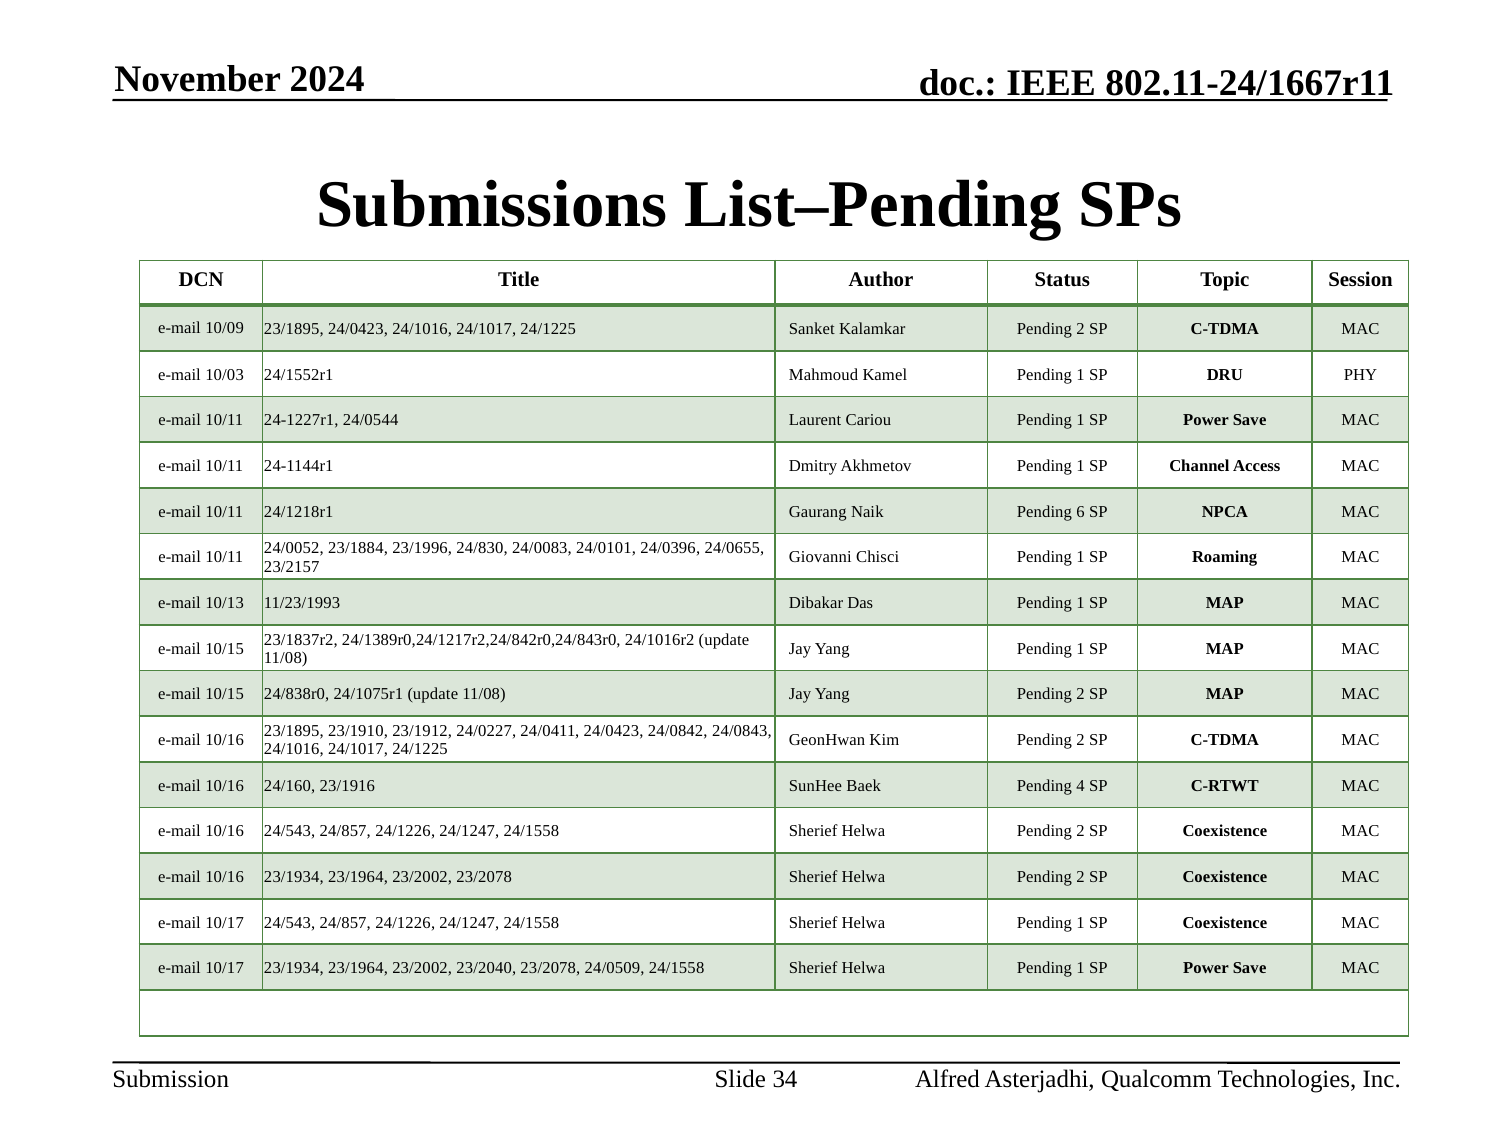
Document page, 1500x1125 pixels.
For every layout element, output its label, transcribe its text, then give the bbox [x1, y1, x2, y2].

table_cell [140, 991, 1408, 1035]
table_cell Pending 2 SP [988, 671, 1137, 715]
table_cell e-mail 10/16 [140, 854, 262, 898]
table_cell e-mail 10/16 [140, 763, 262, 807]
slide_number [114, 54, 423, 100]
table_cell Pending 2 SP [988, 307, 1137, 350]
table_cell e-mail 10/15 [140, 626, 262, 670]
table_cell MAP [1138, 626, 1311, 670]
table_cell Sherief Helwa [776, 945, 987, 989]
table_cell e-mail 10/11 [140, 489, 262, 533]
table_cell Gaurang Naik [776, 489, 987, 533]
table_cell 23/1895, 24/0423, 24/1016, 24/1017, 24/1225 [263, 307, 774, 350]
table_cell 24-1144r1 [263, 443, 774, 487]
table_cell Dibakar Das [776, 580, 987, 624]
table_header Title [263, 261, 774, 303]
table_cell Pending 1 SP [988, 352, 1137, 396]
table_cell e-mail 10/11 [140, 397, 262, 441]
table_cell e-mail 10/11 [140, 534, 262, 578]
table_cell MAC [1313, 854, 1408, 898]
table_cell Pending 1 SP [988, 397, 1137, 441]
table_cell Pending 4 SP [988, 763, 1137, 807]
table_cell e-mail 10/11 [140, 443, 262, 487]
table_cell 23/1837r2, 24/1389r0,24/1217r2,24/842r0,24/843r0, 24/1016r2 (update 11/08) [263, 626, 774, 670]
table_cell Jay Yang [776, 626, 987, 670]
table_cell MAP [1138, 580, 1311, 624]
table_cell Coexistence [1138, 808, 1311, 852]
table_cell MAC [1313, 489, 1408, 533]
table_cell 24/1552r1 [263, 352, 774, 396]
table_cell e-mail 10/15 [140, 671, 262, 715]
table_cell Sherief Helwa [776, 854, 987, 898]
table_cell 24-1227r1, 24/0544 [263, 397, 774, 441]
table_cell MAC [1313, 397, 1408, 441]
table_cell Pending 1 SP [988, 945, 1137, 989]
table_cell Pending 6 SP [988, 489, 1137, 533]
table_cell 23/1934, 23/1964, 23/2002, 23/2040, 23/2078, 24/0509, 24/1558 [263, 945, 774, 989]
table_cell Dmitry Akhmetov [776, 443, 987, 487]
table_cell e-mail 10/16 [140, 808, 262, 852]
table_cell MAC [1313, 580, 1408, 624]
table_cell C-RTWT [1138, 763, 1311, 807]
table_cell Pending 1 SP [988, 626, 1137, 670]
table_cell 23/1895, 23/1910, 23/1912, 24/0227, 24/0411, 24/0423, 24/0842, 24/0843, 24/1016, 24/1017, 24/1225 [263, 717, 774, 761]
table_header Session [1313, 261, 1408, 303]
table_cell NPCA [1138, 489, 1311, 533]
table_cell MAC [1313, 900, 1408, 943]
table_cell Giovanni Chisci [776, 534, 987, 578]
table_cell Sherief Helwa [776, 900, 987, 943]
table_cell Jay Yang [776, 671, 987, 715]
table_header DCN [140, 261, 262, 303]
table_cell Sanket Kalamkar [776, 307, 987, 350]
table_cell e-mail 10/13 [140, 580, 262, 624]
slide_number Slide 34 [712, 1061, 800, 1123]
table_cell Pending 1 SP [988, 534, 1137, 578]
table_cell MAC [1313, 763, 1408, 807]
table_cell MAP [1138, 671, 1311, 715]
table_cell 23/1934, 23/1964, 23/2002, 23/2078 [263, 854, 774, 898]
table_cell MAC [1313, 626, 1408, 670]
table_cell Coexistence [1138, 854, 1311, 898]
table_cell e-mail 10/16 [140, 717, 262, 761]
table_cell Pending 1 SP [988, 900, 1137, 943]
table_cell MAC [1313, 443, 1408, 487]
table_cell Pending 2 SP [988, 854, 1137, 898]
table_cell 24/1218r1 [263, 489, 774, 533]
table_cell Roaming [1138, 534, 1311, 578]
table_cell MAC [1313, 717, 1408, 761]
table_cell e-mail 10/03 [140, 352, 262, 396]
table_cell e-mail 10/17 [140, 945, 262, 989]
table_cell MAC [1313, 671, 1408, 715]
table_cell Coexistence [1138, 900, 1311, 943]
table_cell C-TDMA [1138, 717, 1311, 761]
table_cell C-TDMA [1138, 307, 1311, 350]
table_cell Pending 1 SP [988, 443, 1137, 487]
table_cell Pending 1 SP [988, 580, 1137, 624]
table_cell Pending 2 SP [988, 808, 1137, 852]
table_cell 24/0052, 23/1884, 23/1996, 24/830, 24/0083, 24/0101, 24/0396, 24/0655, 23/2157 [263, 534, 774, 578]
table_cell e-mail 10/09 [140, 307, 262, 350]
table_cell SunHee Baek [776, 763, 987, 807]
table_header Status [988, 261, 1137, 303]
table_cell Laurent Cariou [776, 397, 987, 441]
table_cell PHY [1313, 352, 1408, 396]
table_cell Sherief Helwa [776, 808, 987, 852]
table_header Author [776, 261, 987, 303]
table_cell Mahmoud Kamel [776, 352, 987, 396]
title Submissions List–Pending SPs [112, 112, 1388, 288]
table_cell MAC [1313, 307, 1408, 350]
table_cell Channel Access [1138, 443, 1311, 487]
table_cell 24/543, 24/857, 24/1226, 24/1247, 24/1558 [263, 900, 774, 943]
table_cell 24/160, 23/1916 [263, 763, 774, 807]
table_cell MAC [1313, 808, 1408, 852]
table_cell 11/23/1993 [263, 580, 774, 624]
table_cell GeonHwan Kim [776, 717, 987, 761]
table_cell 24/838r0, 24/1075r1 (update 11/08) [263, 671, 774, 715]
table_cell Pending 2 SP [988, 717, 1137, 761]
footer Alfred Asterjadhi, Qualcomm Technologies, Inc. [878, 1061, 1402, 1093]
table_header Topic [1138, 261, 1311, 303]
table_cell DRU [1138, 352, 1311, 396]
table_cell 24/543, 24/857, 24/1226, 24/1247, 24/1558 [263, 808, 774, 852]
table_cell Power Save [1138, 945, 1311, 989]
table_cell Power Save [1138, 397, 1311, 441]
table_cell e-mail 10/17 [140, 900, 262, 943]
table_cell MAC [1313, 534, 1408, 578]
table_cell MAC [1313, 945, 1408, 989]
